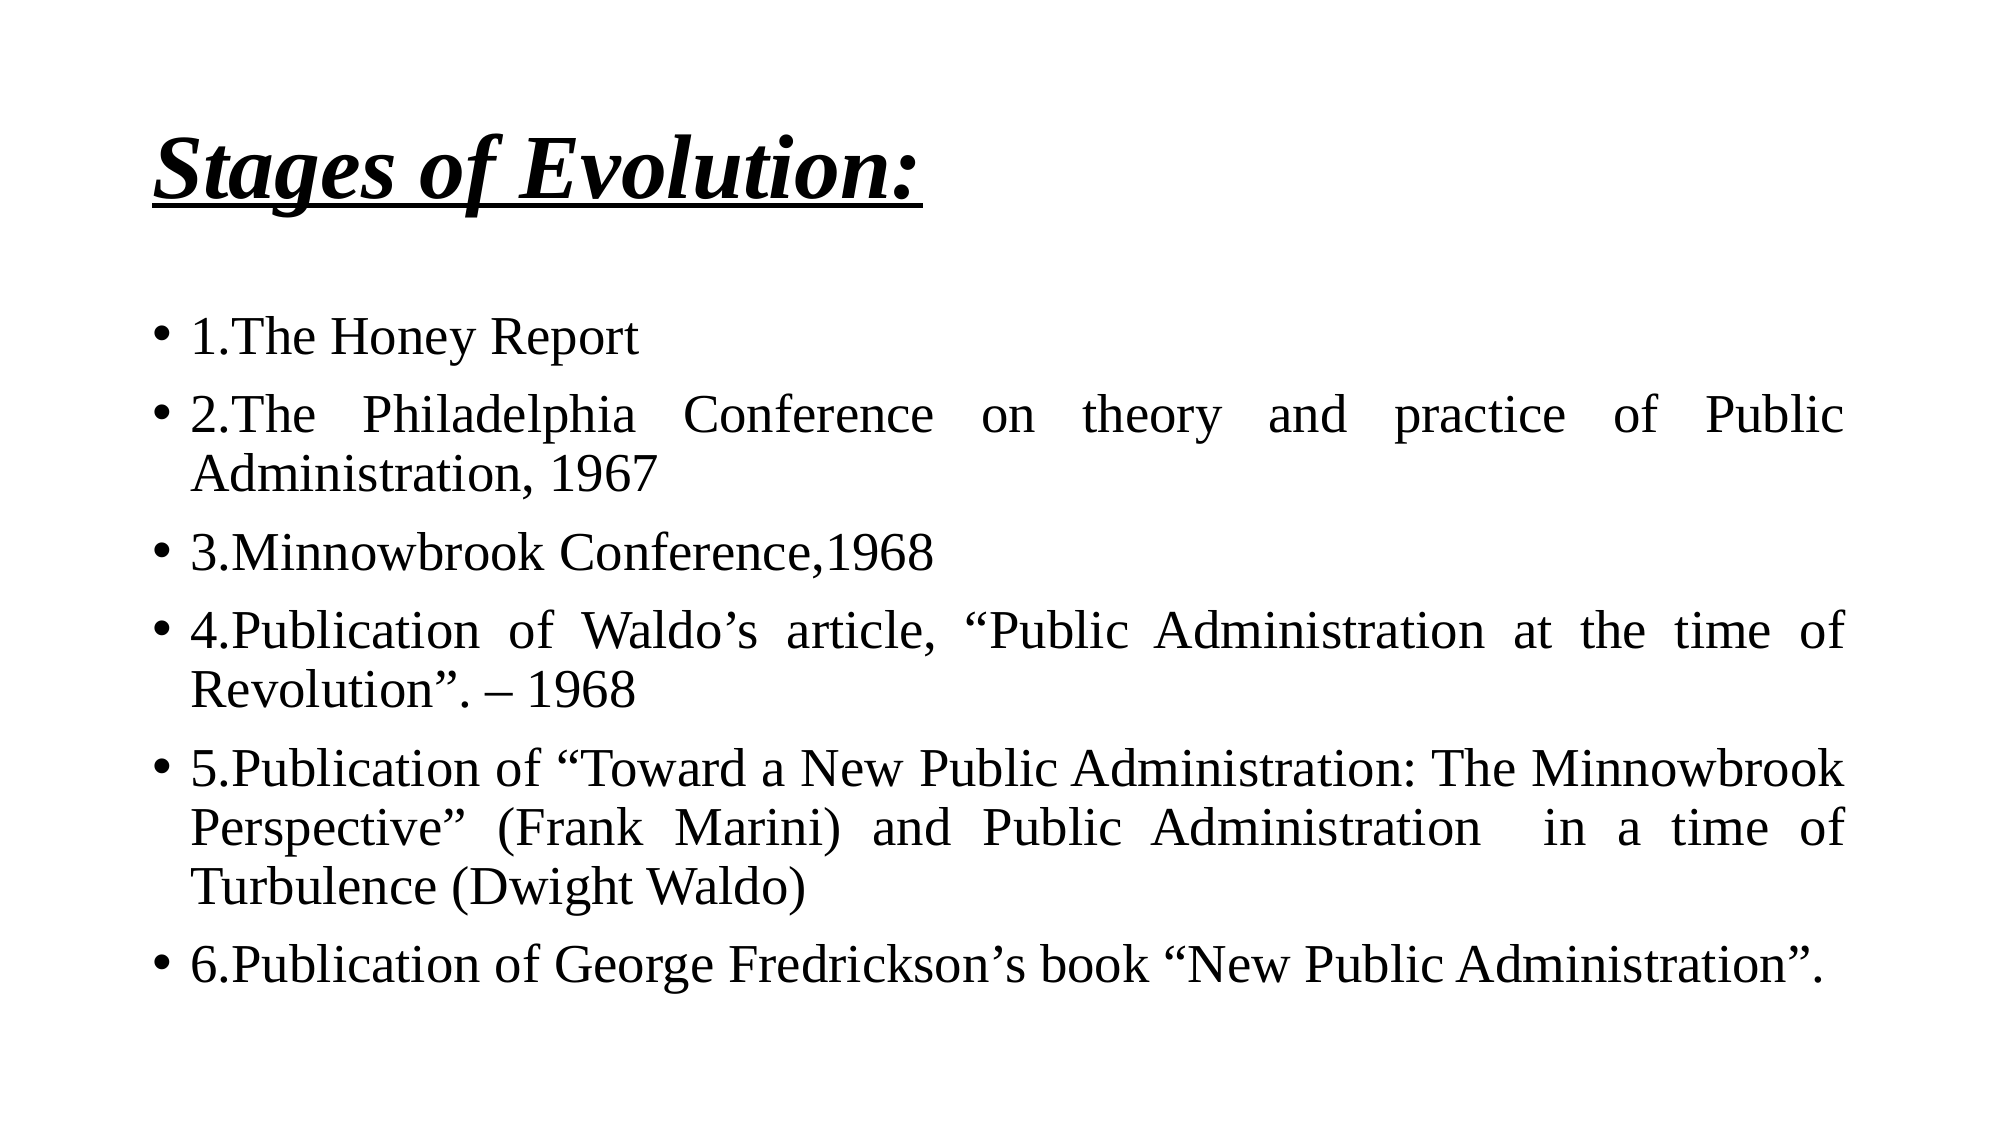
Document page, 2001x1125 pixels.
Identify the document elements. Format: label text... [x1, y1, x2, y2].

list 1.The Honey Report 2.The Philadelphia Conference on theory and practice of Public Administration, 1967 3.Minnowbrook Conference,1968 4.Publication of Waldo’s article, “Public Administration at the time of Revolution”. – 1968 5.Publication of “Toward a New Public Administration: The Minnowbrook Perspective” (Frank Marini) and Public Administration in a time of Turbulence (Dwight Waldo) 6.Publication of George Fredrickson’s book “New Public Administration”. [137, 299, 1863, 1014]
title Stages of Evolution: [137, 59, 1863, 278]
